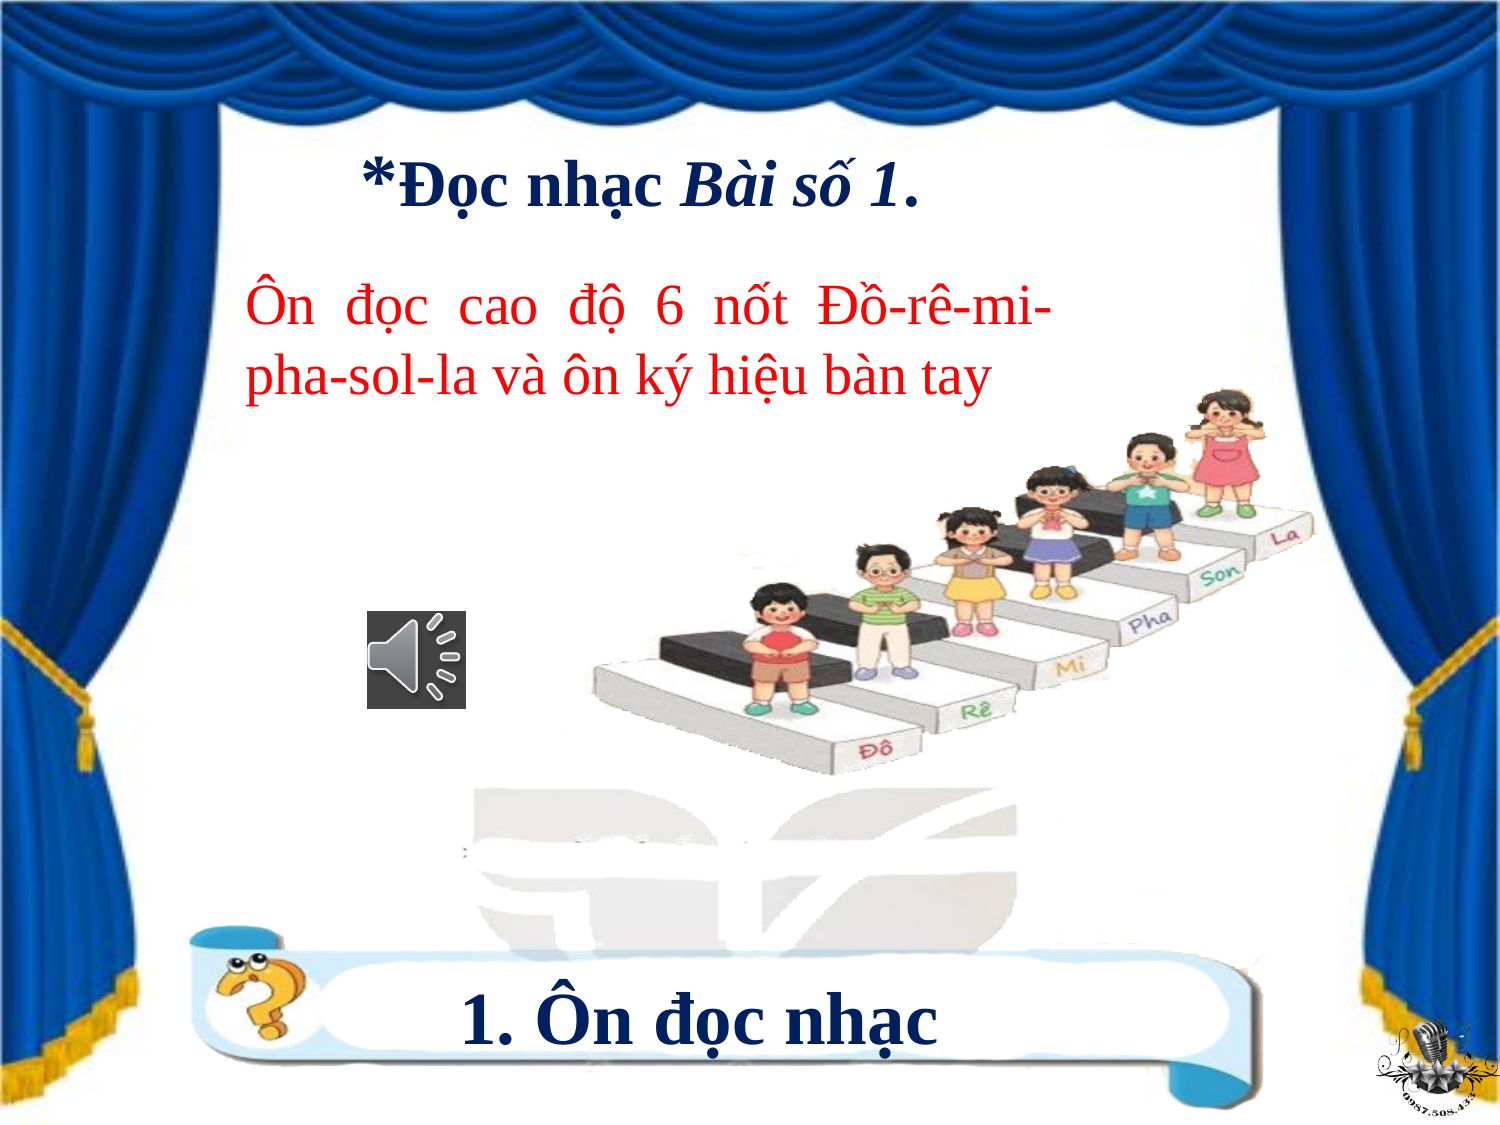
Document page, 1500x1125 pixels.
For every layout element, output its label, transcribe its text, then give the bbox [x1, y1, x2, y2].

text_box *Đọc nhạc Bài số 1. [271, 124, 936, 229]
text_box Ôn đọc cao độ 6 nốt Đồ-rê-mi-pha-sol-la và ôn ký hiệu bàn tay [230, 259, 1069, 383]
picture [0, 0, 1500, 1125]
